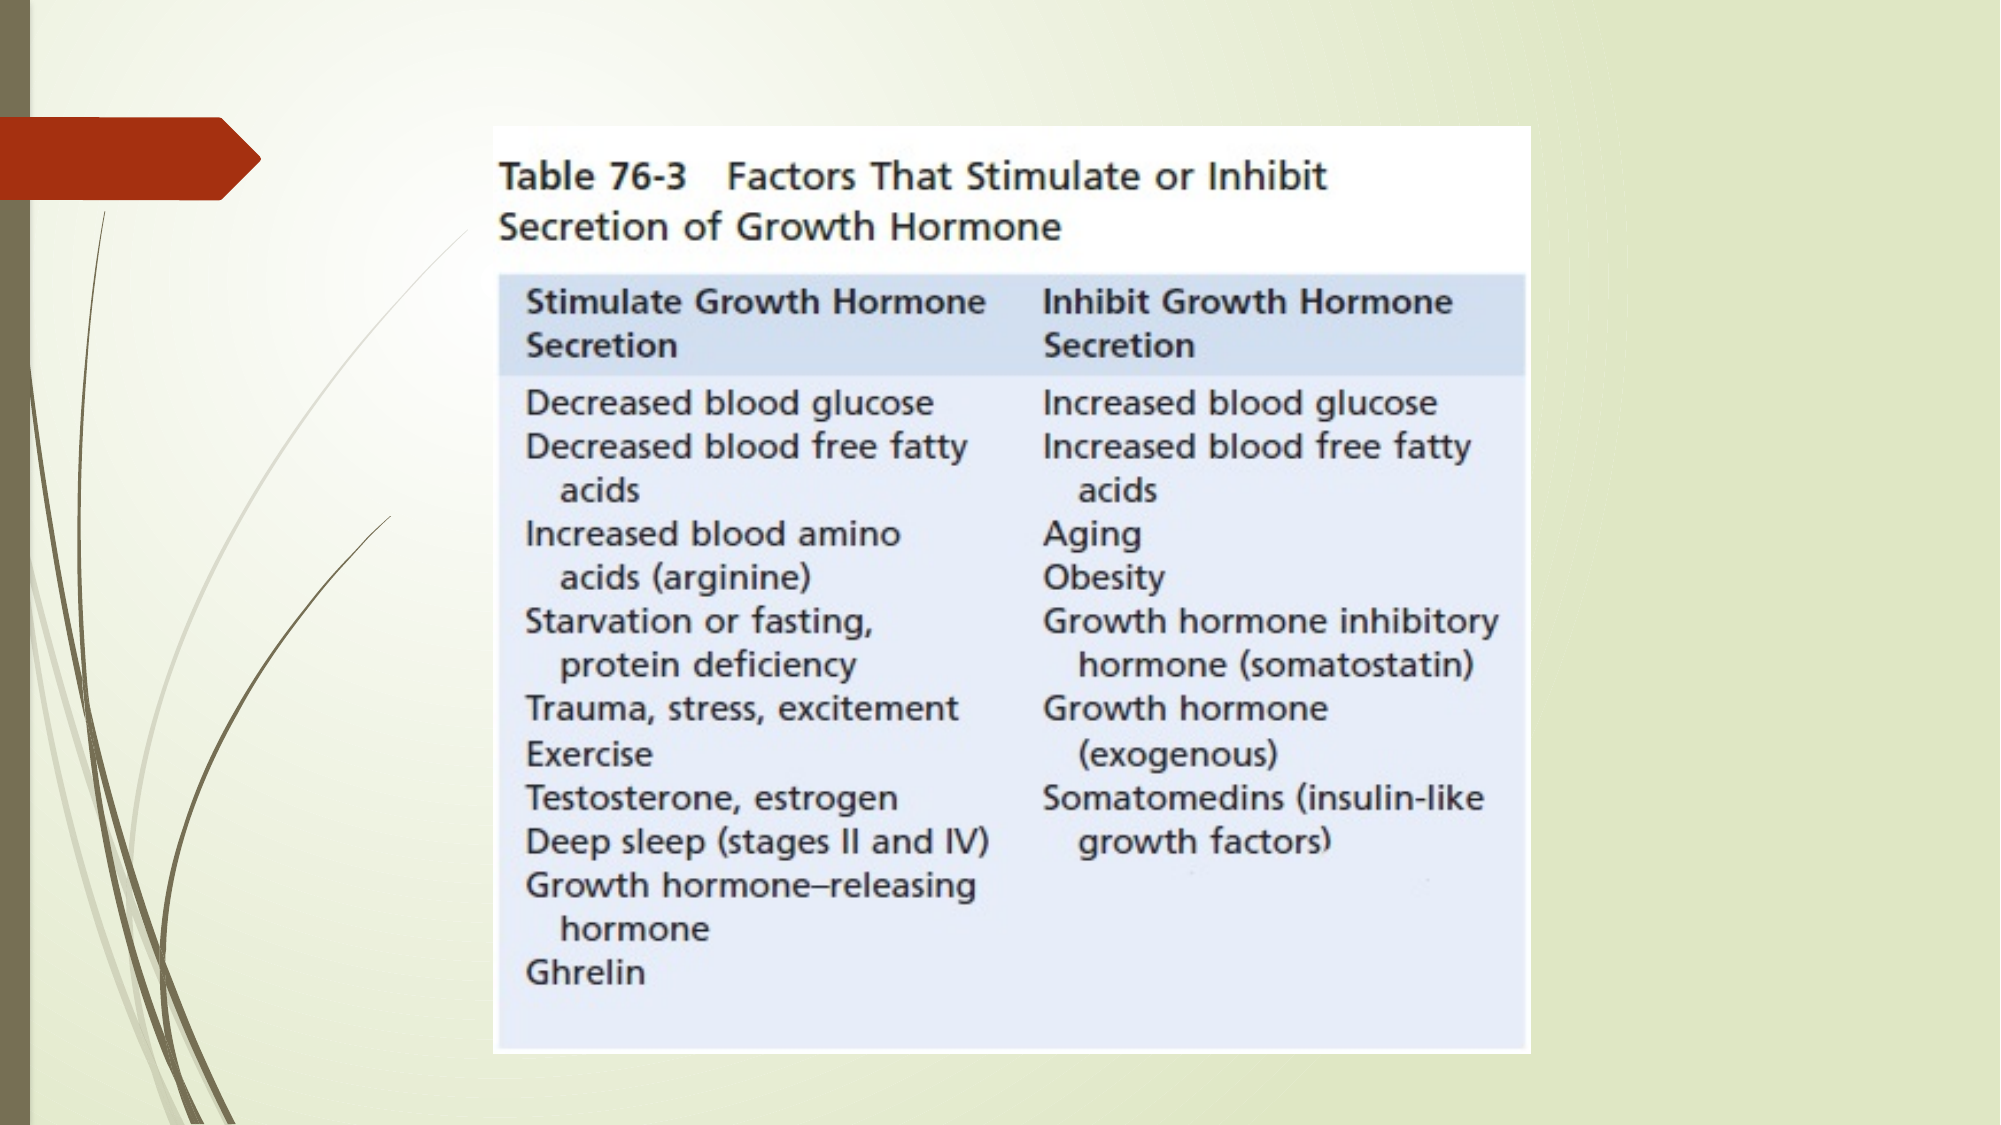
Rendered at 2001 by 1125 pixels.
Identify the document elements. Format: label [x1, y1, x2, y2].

list [493, 126, 1531, 1054]
